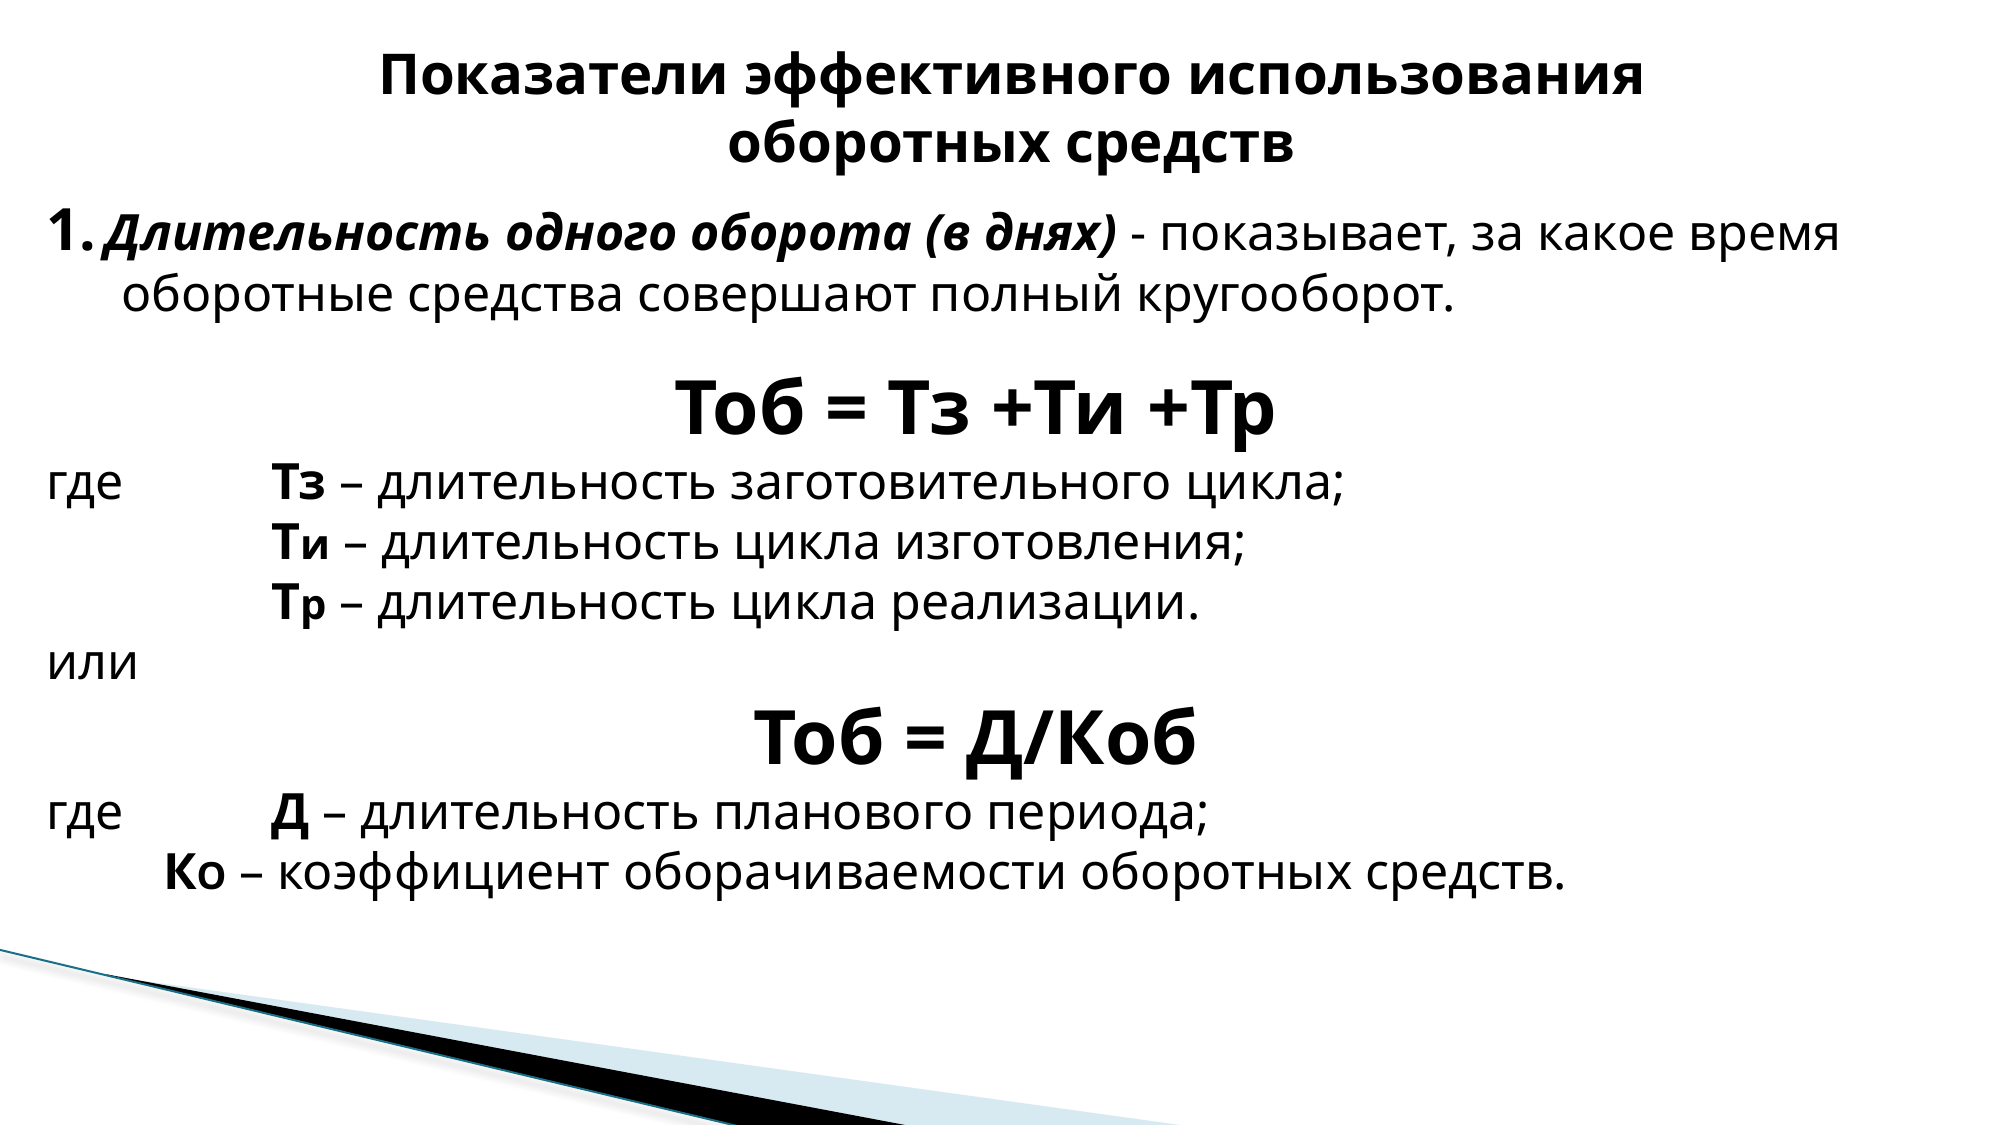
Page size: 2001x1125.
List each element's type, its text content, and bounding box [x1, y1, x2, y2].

text_box 1. Длительность одного оборота (в днях) - показывает, за какое время оборотные средства совершают полный кругооборот. Тоб = Тз +Ти +Тр где Тз – длительность заготовительного цикла; Ти – длительность цикла изготовления; Тр – длительность цикла реализации. или Тоб = Д/Коб где Д – длительность планового периода; КО – коэффициент оборачиваемости оборотных средств. [31, 184, 1922, 907]
text_box Показатели эффективного использования оборотных средств [291, 30, 1733, 181]
